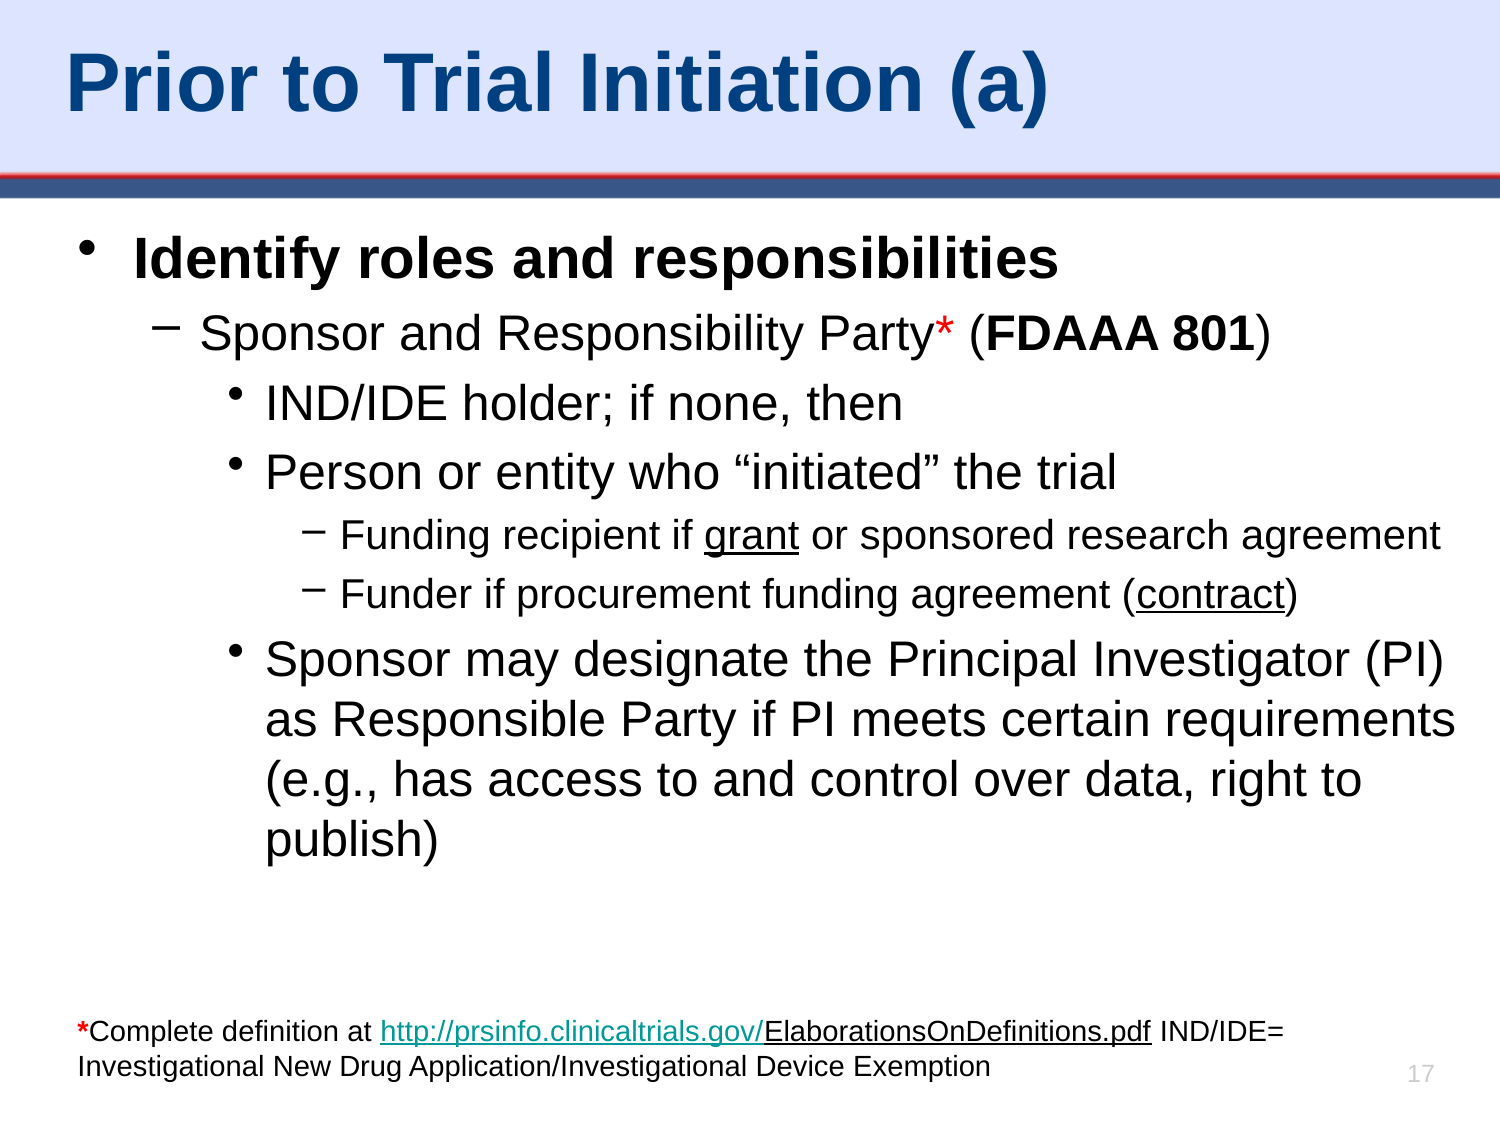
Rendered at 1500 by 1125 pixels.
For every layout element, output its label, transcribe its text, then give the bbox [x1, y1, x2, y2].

title Prior to Trial Initiation (a) [49, 0, 1451, 176]
list Identify roles and responsibilities Sponsor and Responsibility Party* (FDAAA 801) IND/IDE holder; if none, then Person or entity who “initiated” the trial Funding recipient if grant or sponsored research agreement Funder if procurement funding agreement (contract) Sponsor may designate the Principal Investigator (PI) as Responsible Party if PI meets certain requirements (e.g., has access to and control over data, right to publish) *Complete definition at http://prsinfo.clinicaltrials.gov/ElaborationsOnDefinitions.pdf IND/IDE= Investigational New Drug Application/Investigational Device Exemption [62, 212, 1474, 1125]
picture [0, 0, 1500, 1125]
slide_number 17 [1074, 1049, 1451, 1101]
